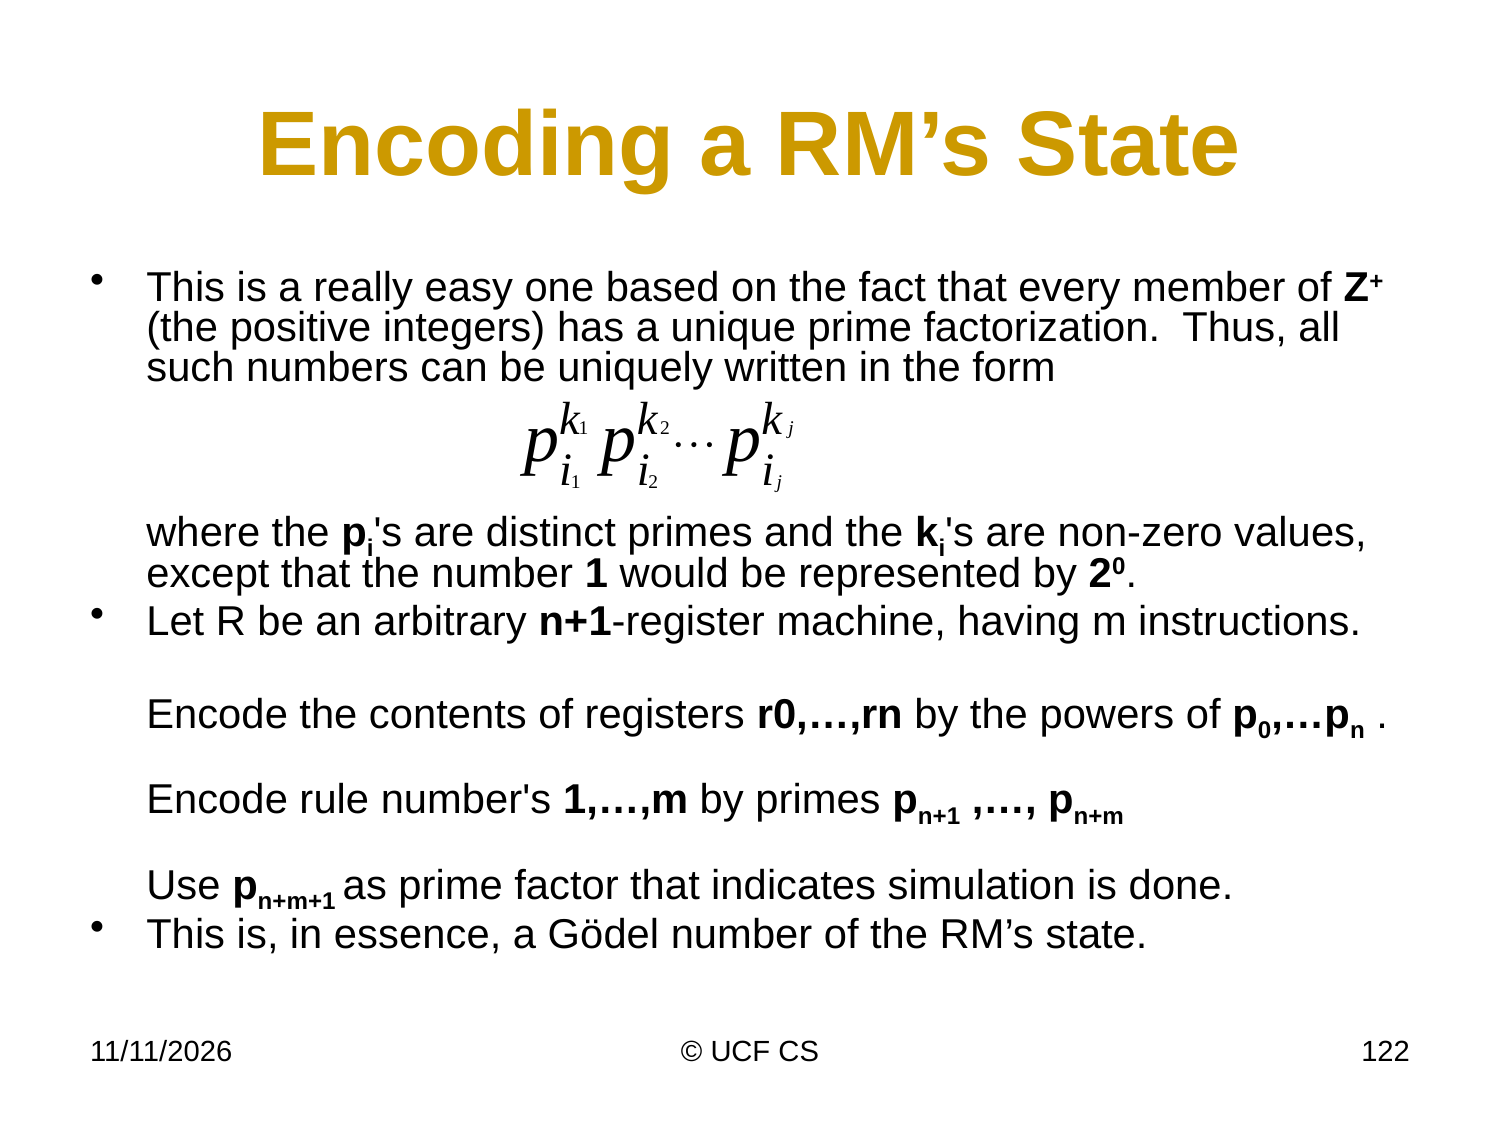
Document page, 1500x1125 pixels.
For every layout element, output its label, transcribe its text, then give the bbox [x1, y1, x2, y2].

list This is a really easy one based on the fact that every member of Z+ (the positive integers) has a unique prime factorization. Thus, all such numbers can be uniquely written in the form where the pi's are distinct primes and the ki's are non-zero values, except that the number 1 would be represented by 20. Let R be an arbitrary n+1-register machine, having m instructions. Encode the contents of registers r0,…,rn by the powers of p0,…pn . Encode rule number's 1,…,m by primes pn+1 ,…, pn+m Use pn+m+1 as prime factor that indicates simulation is done. This is, in essence, a Gödel number of the RM’s state. [75, 262, 1425, 1005]
footer © UCF CS [512, 1024, 988, 1103]
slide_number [74, 1024, 426, 1103]
title Encoding a RM’s State [75, 45, 1425, 233]
slide_number 122 [1074, 1024, 1426, 1103]
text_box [512, 399, 801, 501]
